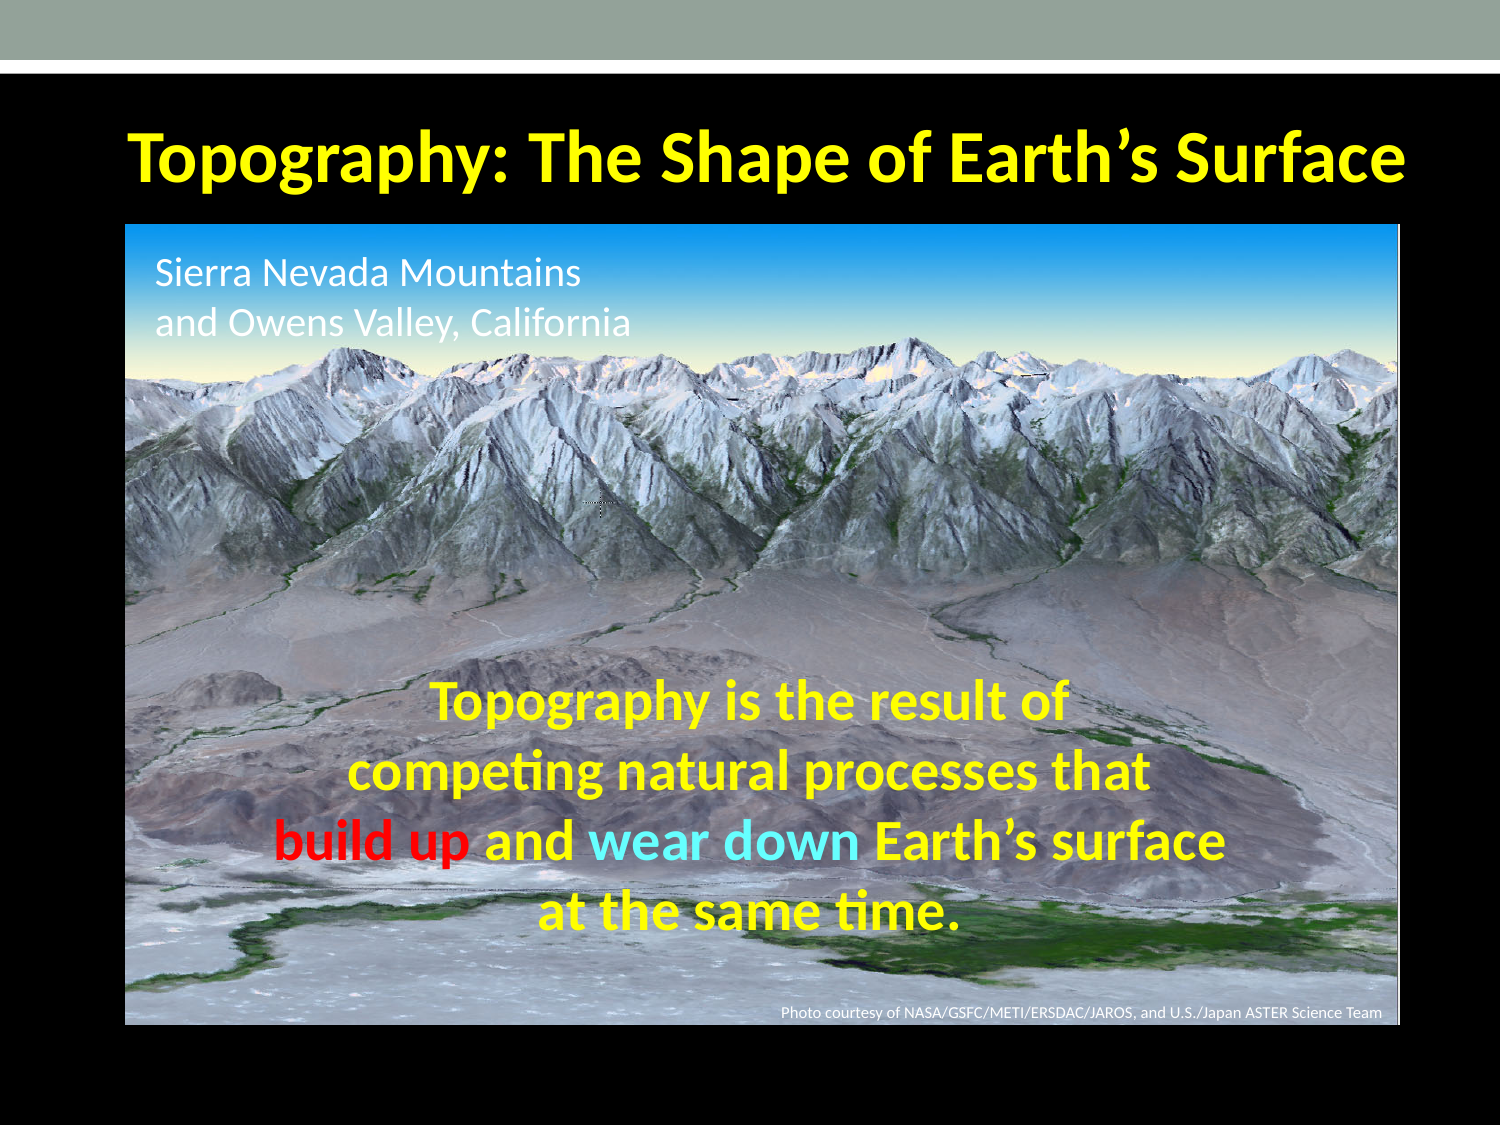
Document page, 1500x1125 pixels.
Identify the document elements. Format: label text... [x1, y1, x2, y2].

picture [124, 224, 1401, 1026]
text_box Topography: The Shape of Earth’s Surface [112, 99, 1438, 205]
